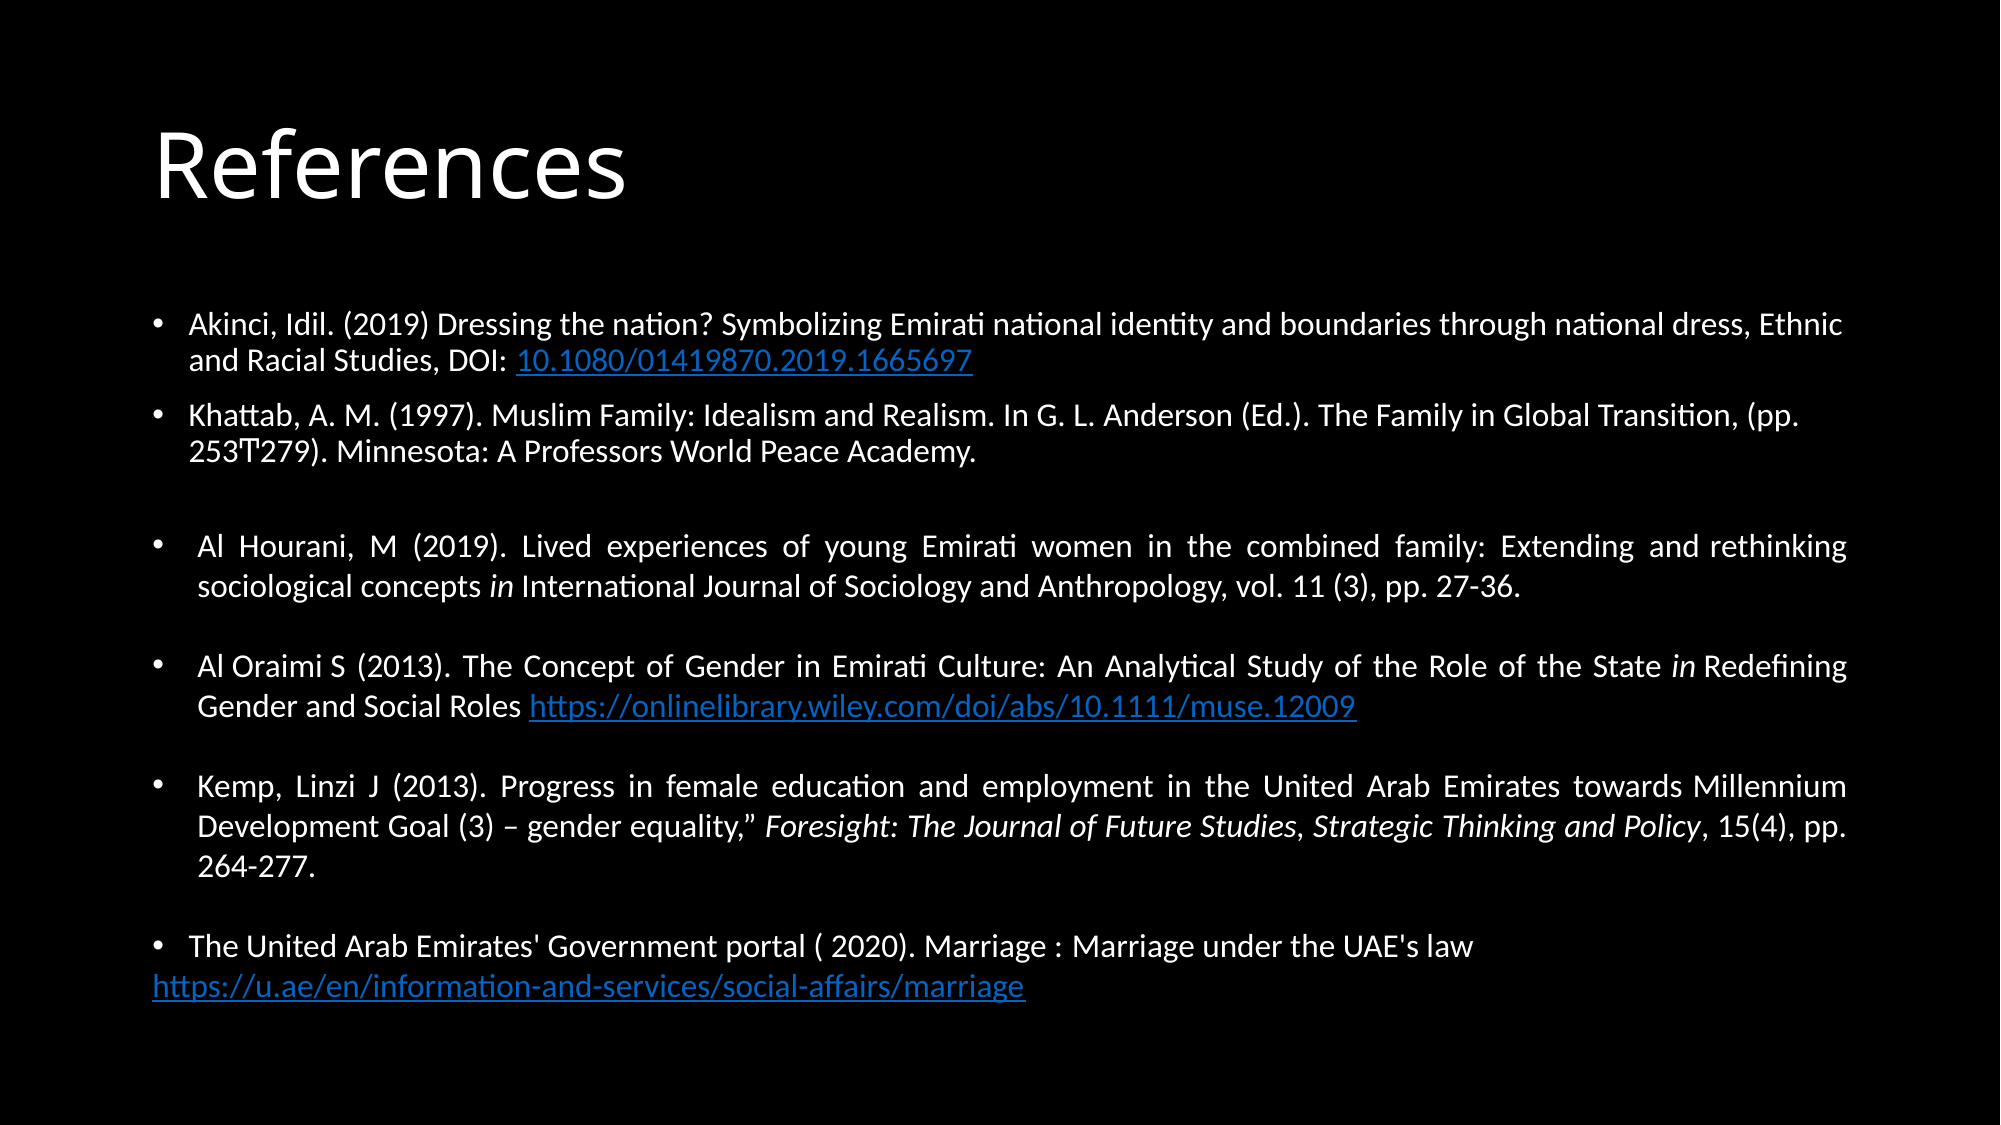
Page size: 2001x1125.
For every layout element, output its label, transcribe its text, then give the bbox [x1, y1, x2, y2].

list Akinci, Idil. (2019) Dressing the nation? Symbolizing Emirati national identity and boundaries through national dress, Ethnic and Racial Studies, DOI: 10.1080/01419870.2019.1665697 Khattab, A. M. (1997). Muslim Family: Idealism and Realism. In G. L. Anderson (Ed.). The Family in Global Transition, (pp. 253Ͳ279). Minnesota: A Professors World Peace Academy. Al Hourani, M (2019). Lived experiences of young Emirati women in the combined family: Extending and rethinking sociological concepts in International Journal of Sociology and Anthropology, vol. 11 (3), pp. 27-36. Al Oraimi S (2013). The Concept of Gender in Emirati Culture: An Analytical Study of the Role of the State in Redefining Gender and Social Roles https://onlinelibrary.wiley.com/doi/abs/10.1111/muse.12009 Kemp, Linzi J (2013). Progress in female education and employment in the United Arab Emirates towards Millennium Development Goal (3) – gender equality,” Foresight: The Journal of Future Studies, Strategic Thinking and Policy, 15(4), pp. 264-277. The United Arab Emirates' Government portal ( 2020). Marriage : Marriage under the UAE's law https://u.ae/en/information-and-services/social-affairs/marriage [137, 299, 1863, 1014]
title References [137, 59, 1863, 278]
